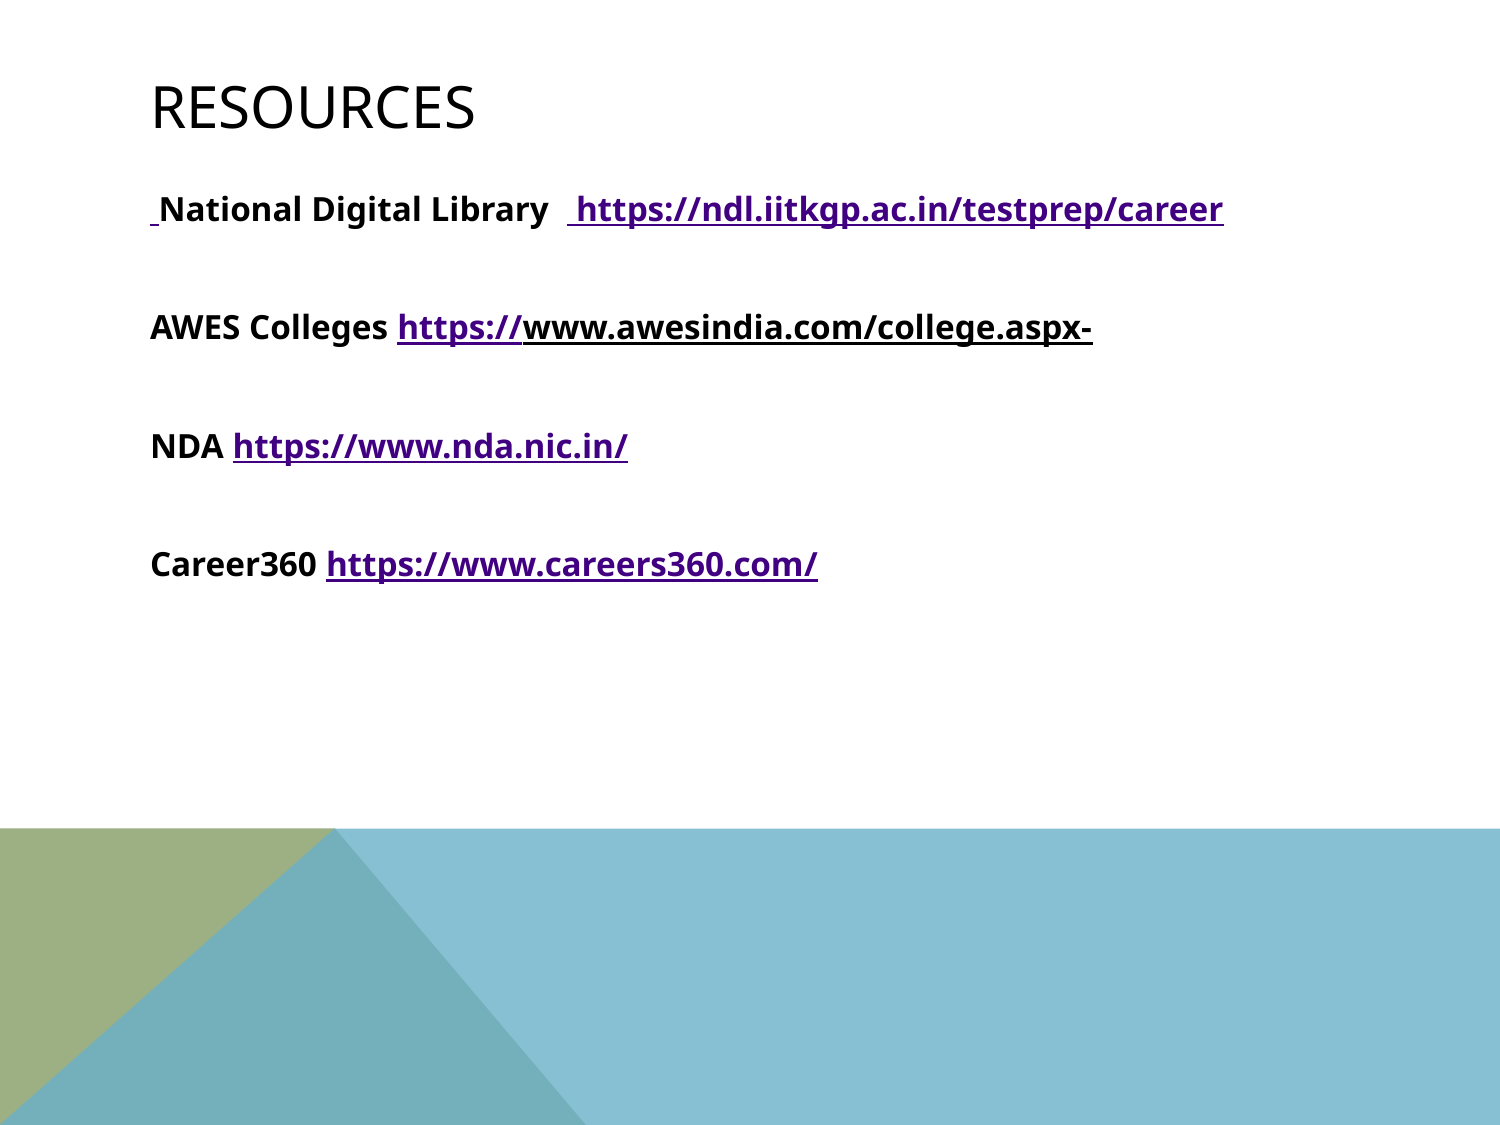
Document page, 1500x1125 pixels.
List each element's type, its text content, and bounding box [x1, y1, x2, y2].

title RESOURCES [135, 60, 1369, 150]
list National Digital Library https://ndl.iitkgp.ac.in/testprep/career AWES Colleges https://www.awesindia.com/college.aspx- NDA https://www.nda.nic.in/ Career360 https://www.careers360.com/ [135, 180, 1369, 768]
